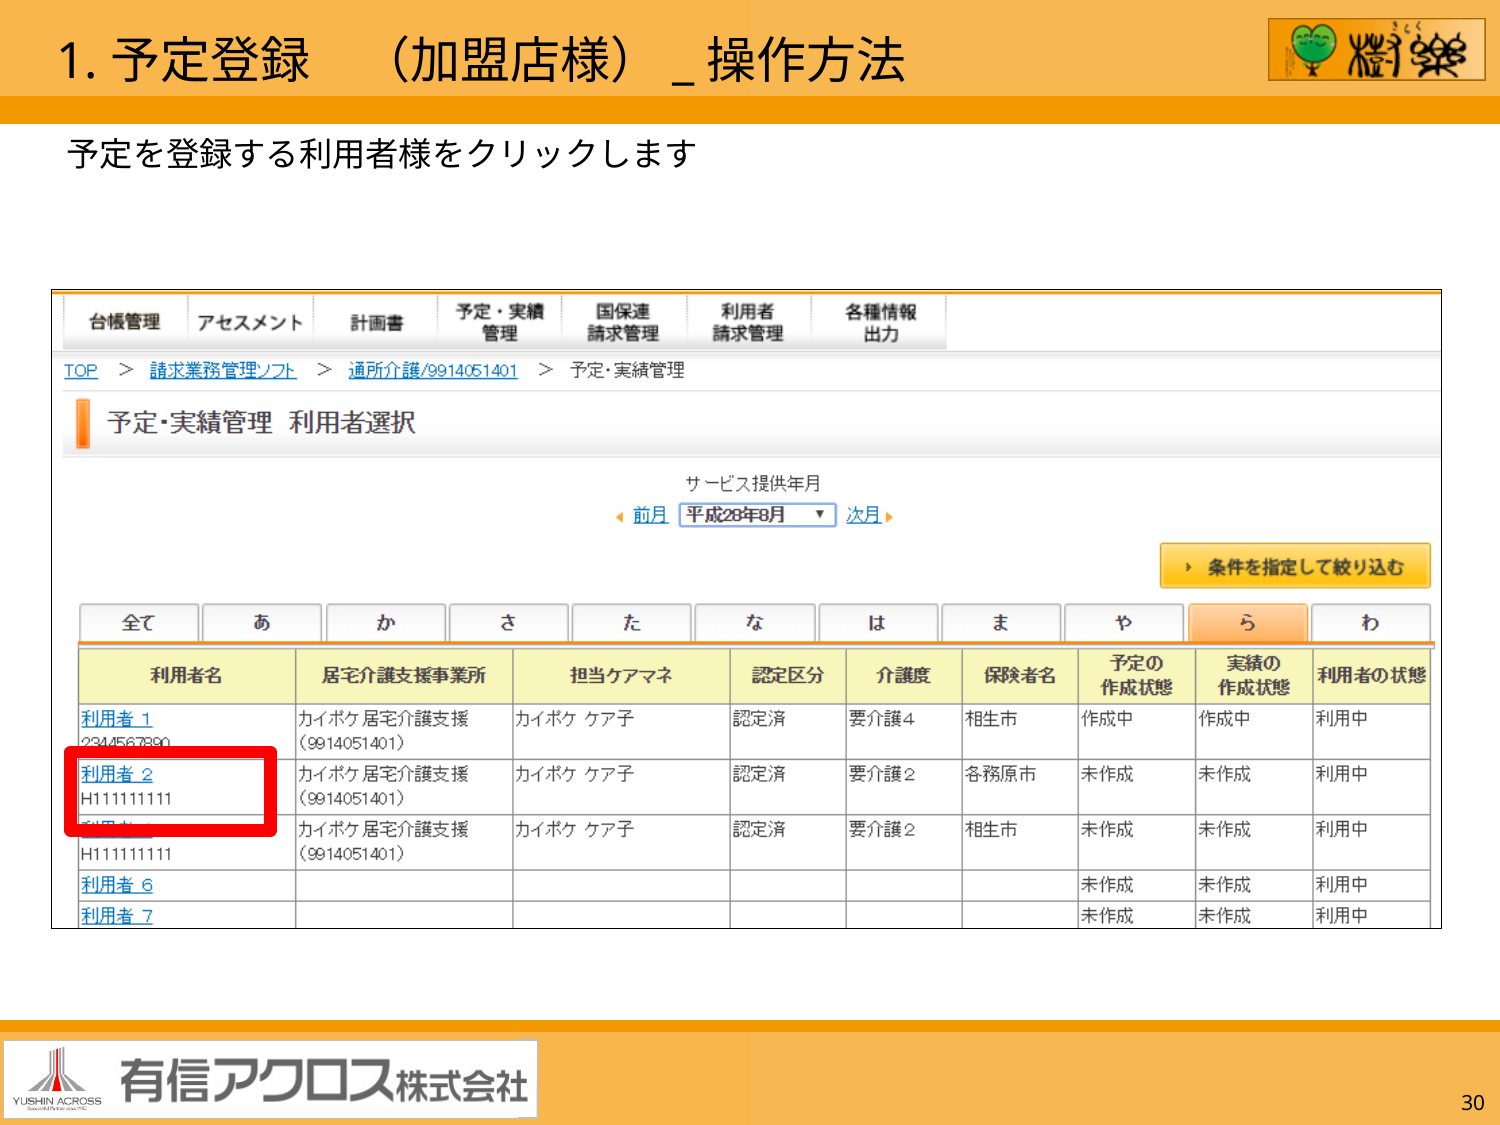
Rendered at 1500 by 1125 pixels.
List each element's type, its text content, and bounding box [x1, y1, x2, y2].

text_box 1.予定登録 （加盟店様）_操作方法 [41, 20, 1317, 97]
picture [0, 0, 1500, 124]
slide_number 29 [1340, 1082, 1500, 1125]
picture [51, 289, 1443, 929]
picture [0, 1020, 1500, 1125]
text_box 予定を登録する利用者様をクリックします [51, 125, 1485, 181]
